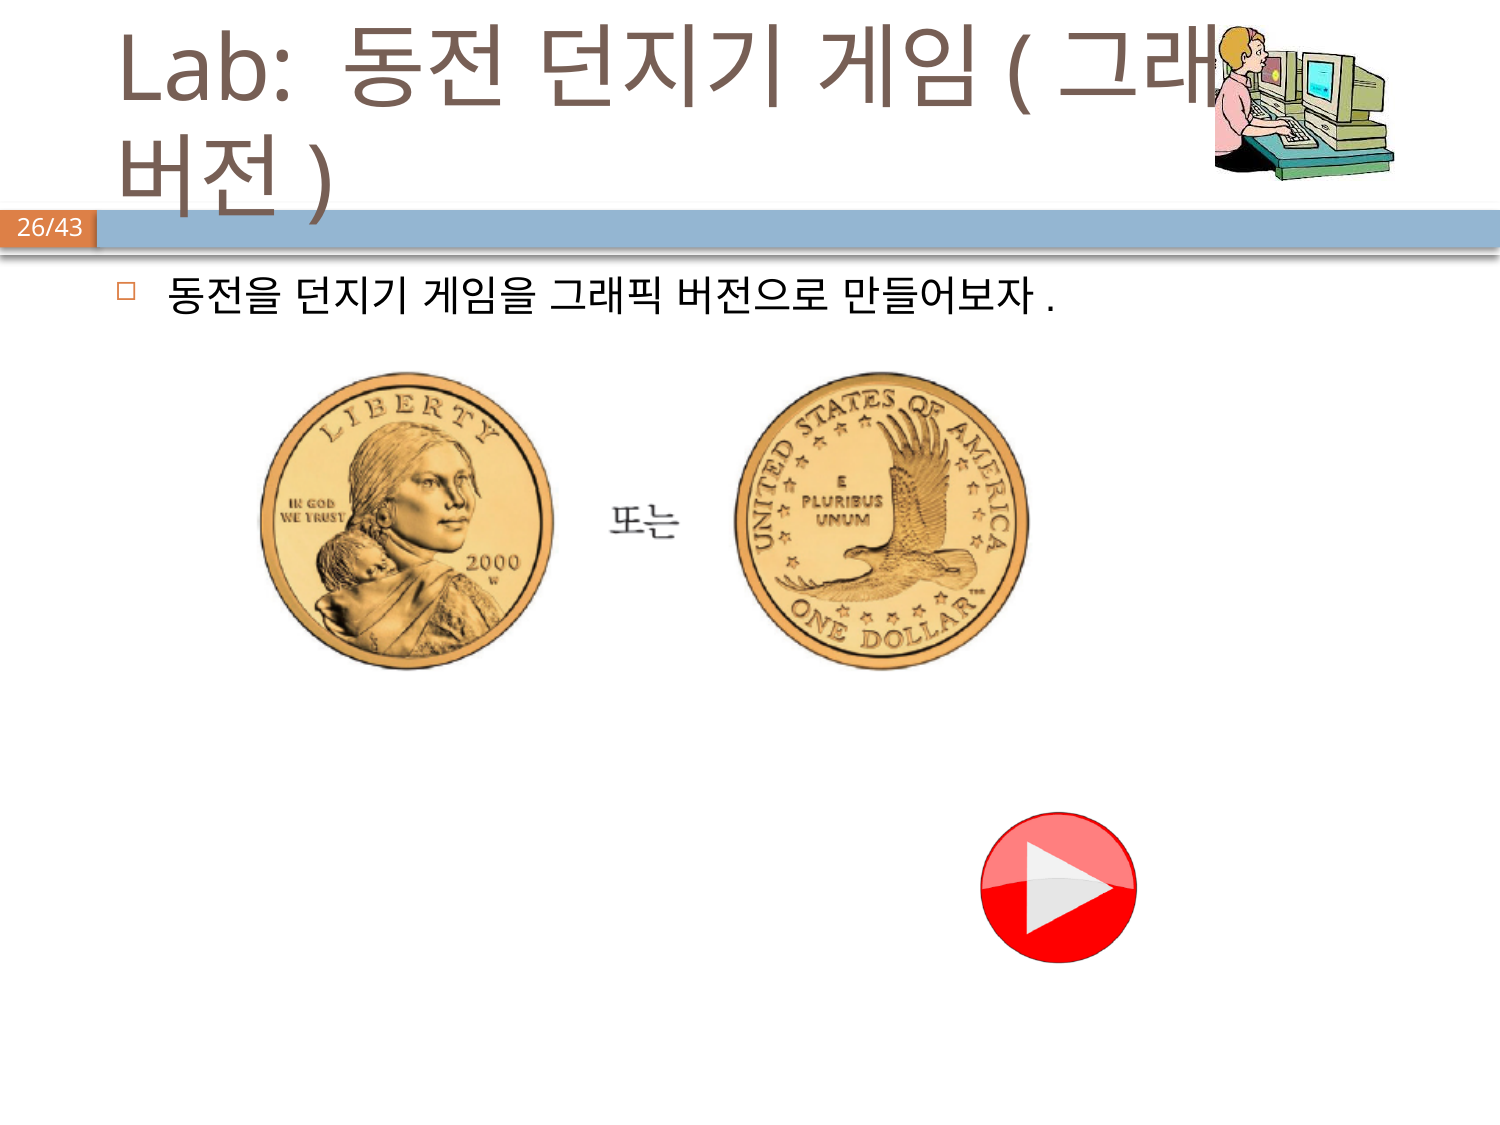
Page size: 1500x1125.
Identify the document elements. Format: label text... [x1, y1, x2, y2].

list 동전을 던지기 게임을 그래픽 버전으로 만들어보자. [100, 262, 1438, 1000]
picture [236, 343, 1046, 679]
picture [976, 804, 1141, 965]
picture [1214, 19, 1398, 183]
title Lab: 동전 던지기 게임(그래픽 버전) [100, 37, 1438, 200]
